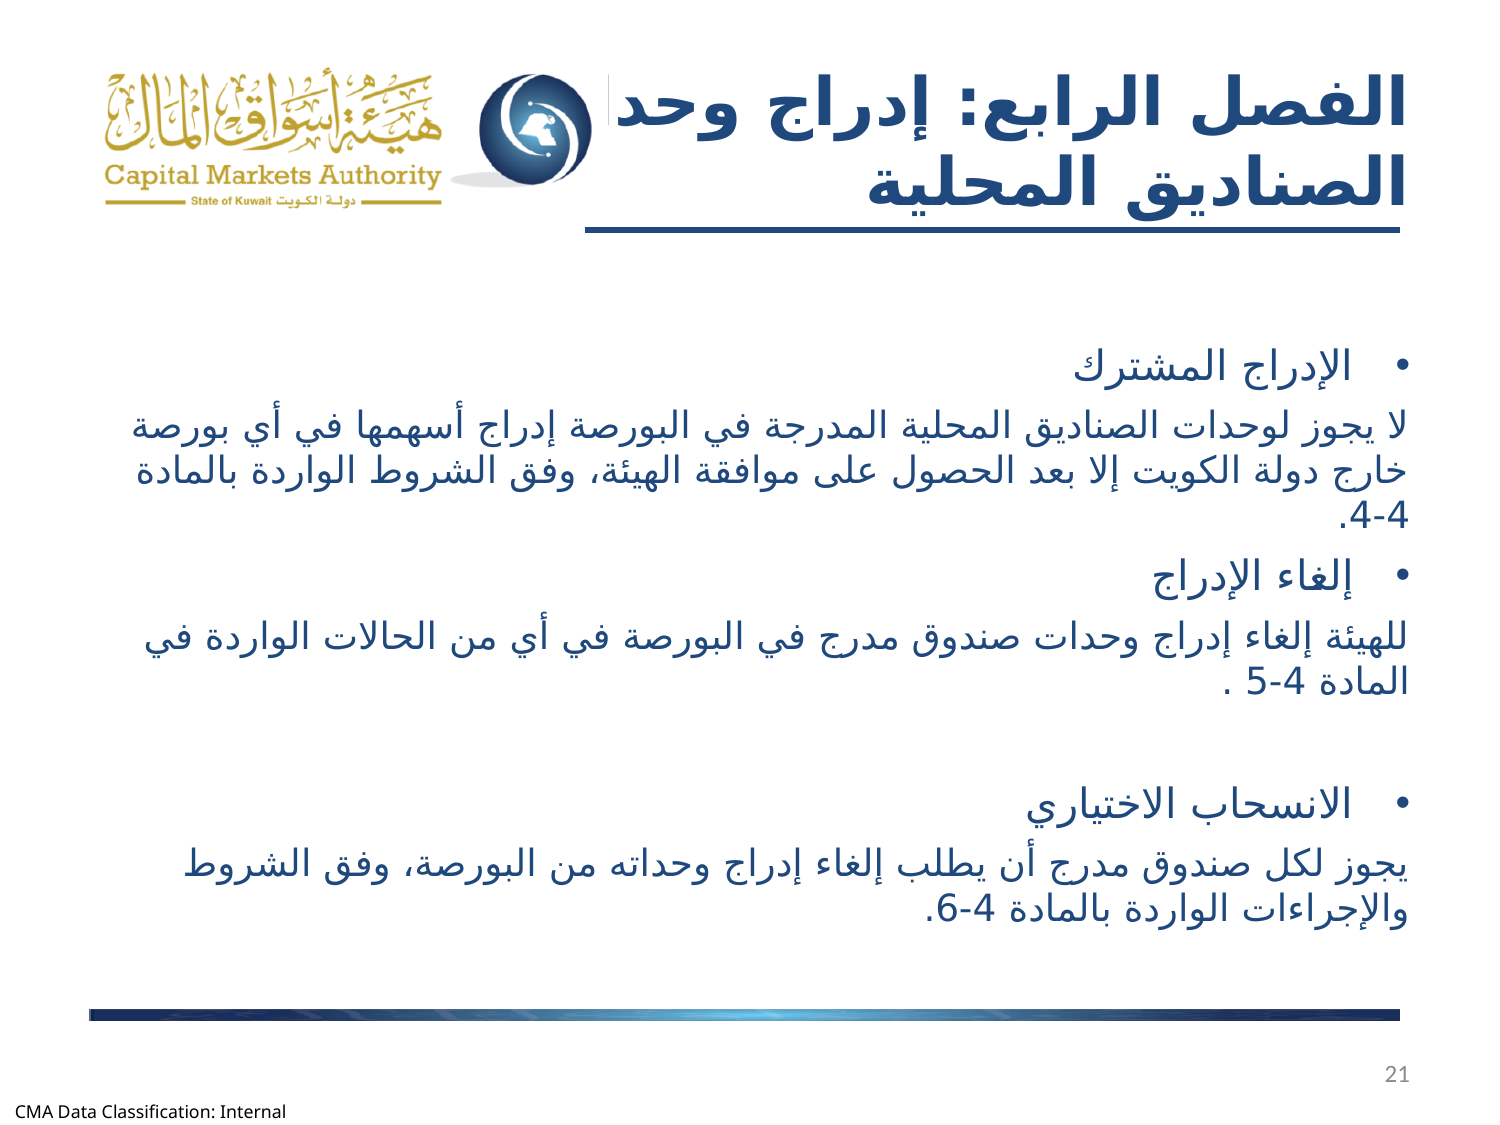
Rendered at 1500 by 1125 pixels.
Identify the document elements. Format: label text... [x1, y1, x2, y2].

title الفصل الرابع: إدراج وحدات الصناديق المحلية [501, 45, 1425, 233]
list الإدراج المشترك لا يجوز لوحدات الصناديق المحلية المدرجة في البورصة إدراج أسهمها في أي بورصة خارج دولة الكويت إلا بعد الحصول على موافقة الهيئة، وفق الشروط الواردة بالمادة 4-4. إلغاء الإدراج للهيئة إلغاء إدراج وحدات صندوق مدرج في البورصة في أي من الحالات الواردة في المادة 4-5 . الانسحاب الاختياري يجوز لكل صندوق مدرج أن يطلب إلغاء إدراج وحداته من البورصة، وفق الشروط والإجراءات الواردة بالمادة 4-6. [75, 262, 1425, 1005]
slide_number 21 [1074, 1042, 1425, 1103]
picture [87, 1009, 1401, 1021]
picture [87, 62, 608, 213]
